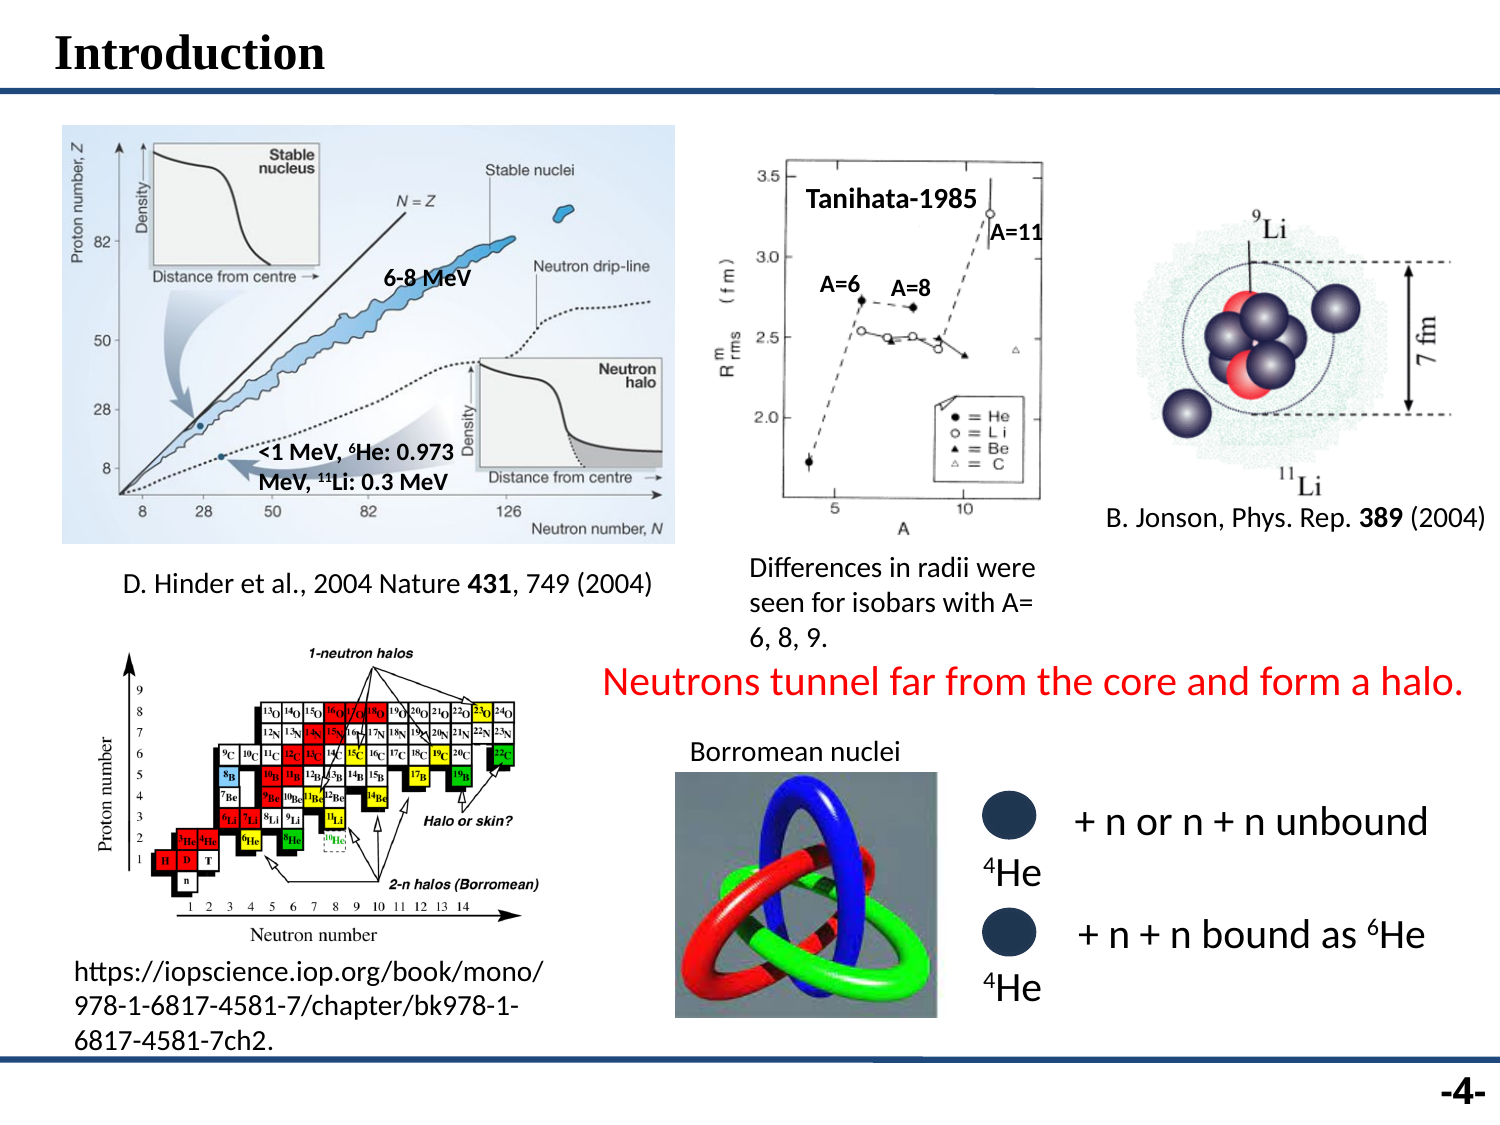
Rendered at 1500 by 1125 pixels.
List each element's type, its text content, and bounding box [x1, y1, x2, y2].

text_box Borromean nuclei [675, 724, 959, 775]
picture [62, 125, 676, 544]
text_box + n + n bound as 6He [1063, 899, 1441, 1014]
text_box 4He [968, 952, 1058, 1017]
text_box Introduction [26, 11, 341, 87]
text_box + n or n + n unbound [1059, 786, 1455, 852]
text_box [982, 907, 1037, 952]
text_box https://iopscience.iop.org/book/mono/978-1-6817-4581-7/chapter/bk978-1-6817-4581-7ch2. [59, 944, 588, 1057]
picture [674, 772, 946, 1019]
text_box -4- [1425, 1066, 1500, 1120]
text_box [982, 790, 1037, 836]
text_box Neutrons tunnel far from the core and form a halo. [587, 645, 1500, 711]
text_box Differences in radii were seen for isobars with A= 6, 8, 9. [734, 552, 1059, 661]
text_box B. Jonson, Phys. Rep. 389 (2004) [1129, 491, 1500, 541]
text_box D. Hinder et al., 2004 Nature 431, 749 (2004) [108, 556, 668, 607]
picture [687, 149, 1472, 544]
picture [90, 633, 543, 945]
text_box 4He [968, 836, 1058, 902]
